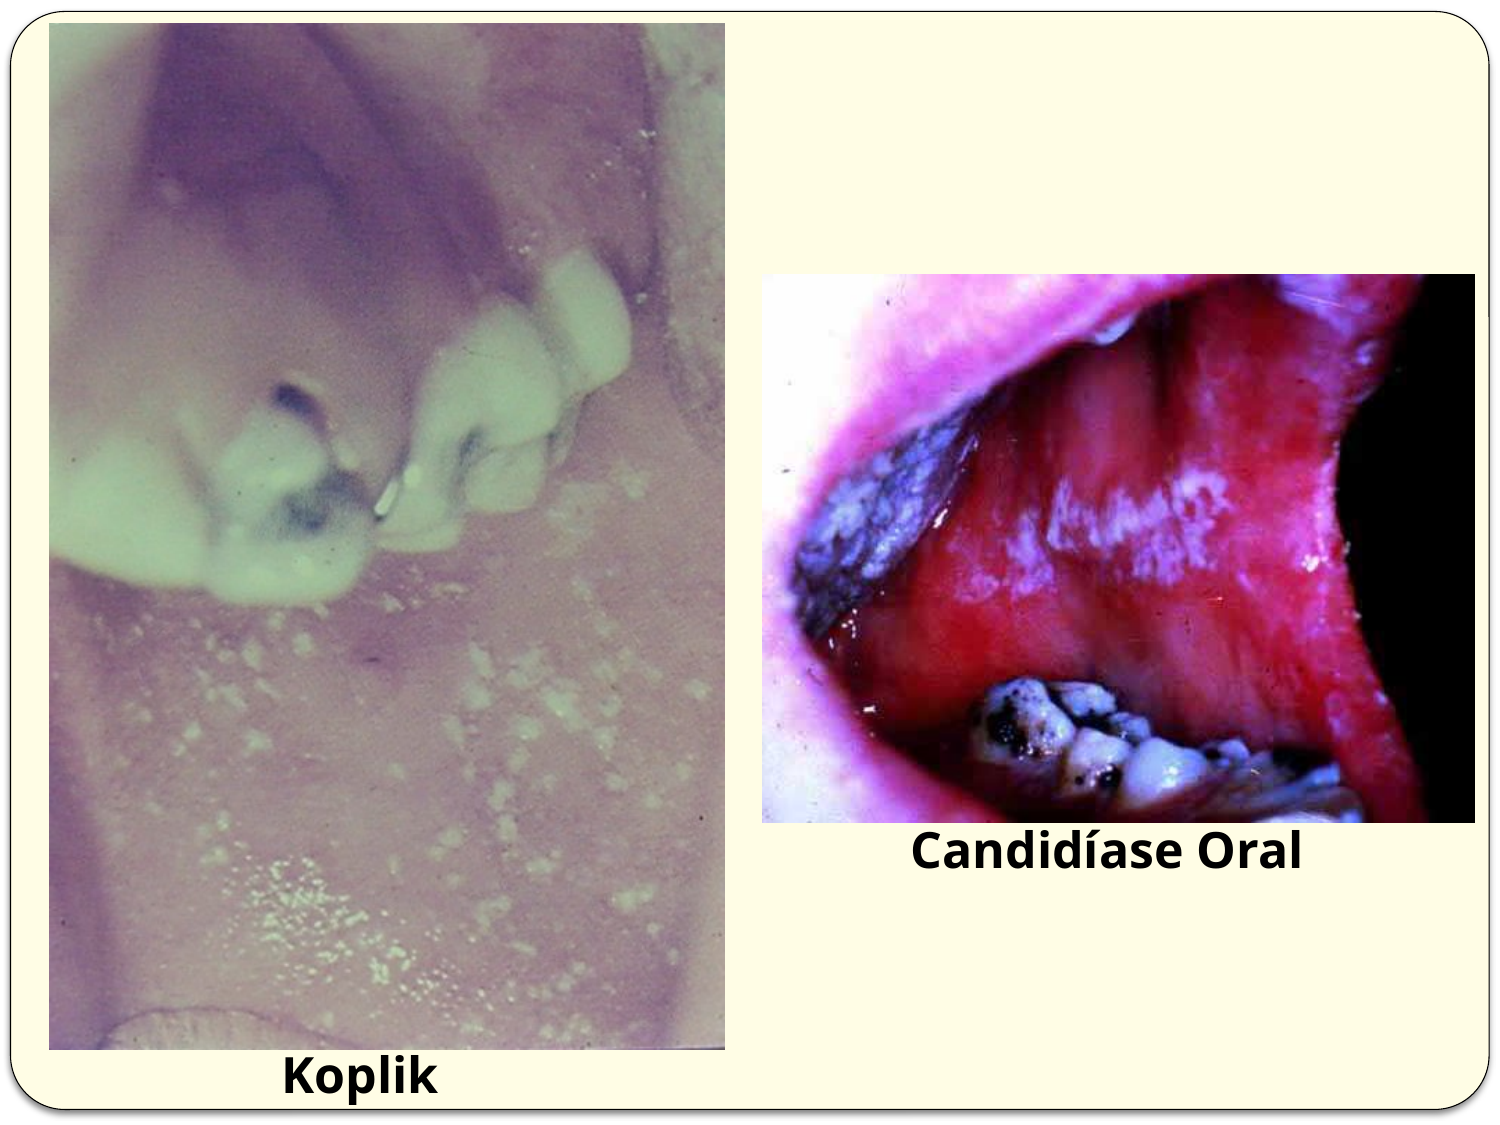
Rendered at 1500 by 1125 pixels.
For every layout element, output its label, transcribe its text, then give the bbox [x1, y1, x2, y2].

picture [762, 274, 1476, 823]
picture [49, 23, 726, 1051]
text_box Candidíase Oral [895, 832, 1319, 886]
text_box Koplik [266, 1060, 454, 1111]
